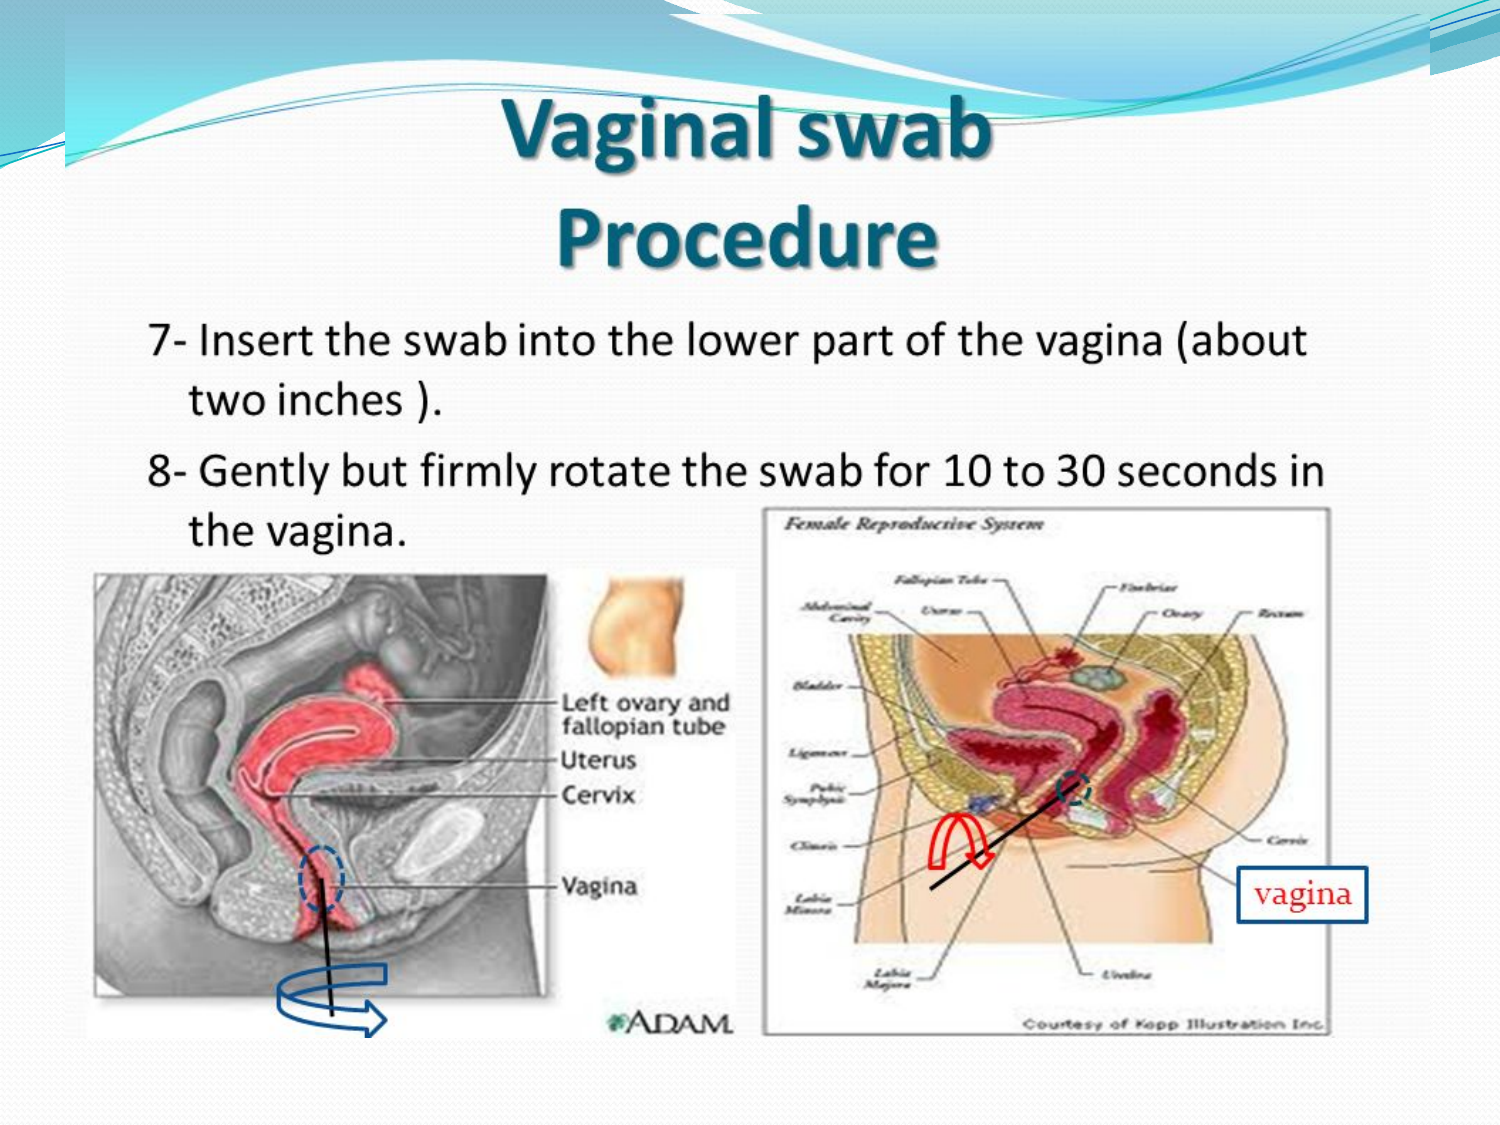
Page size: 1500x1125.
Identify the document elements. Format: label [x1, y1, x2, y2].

list [65, 13, 1430, 1038]
